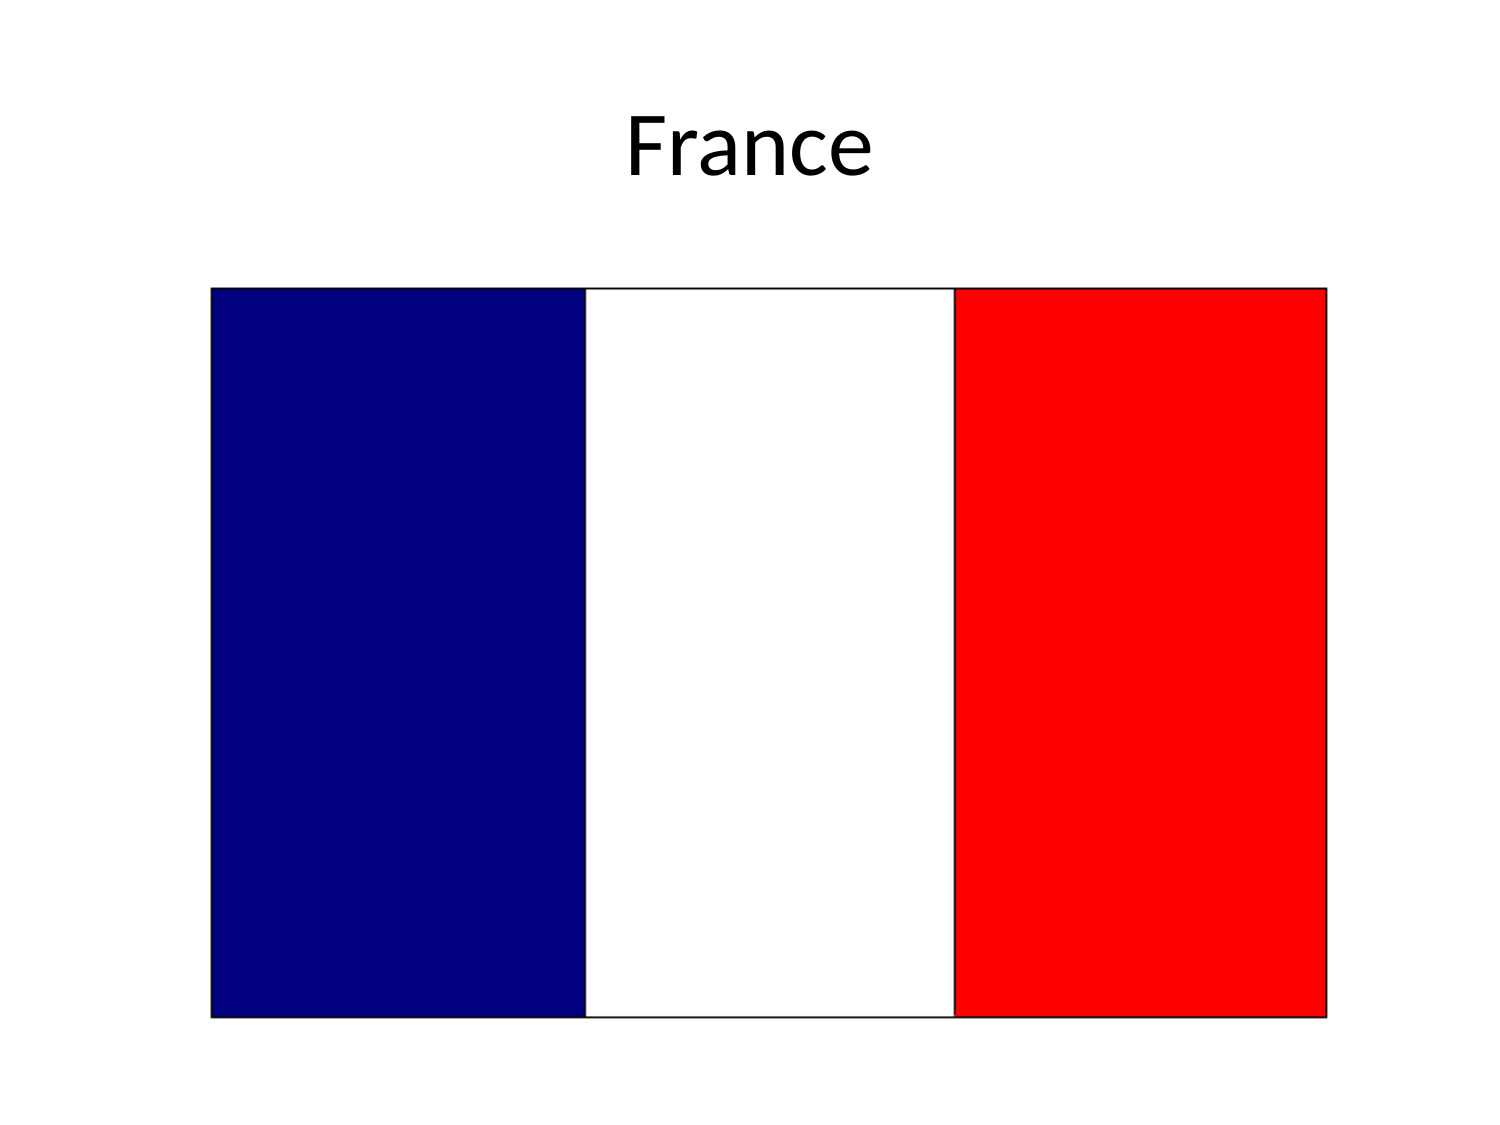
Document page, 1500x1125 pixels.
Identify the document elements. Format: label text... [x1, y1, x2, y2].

title France [75, 45, 1425, 233]
picture [174, 249, 1363, 1054]
